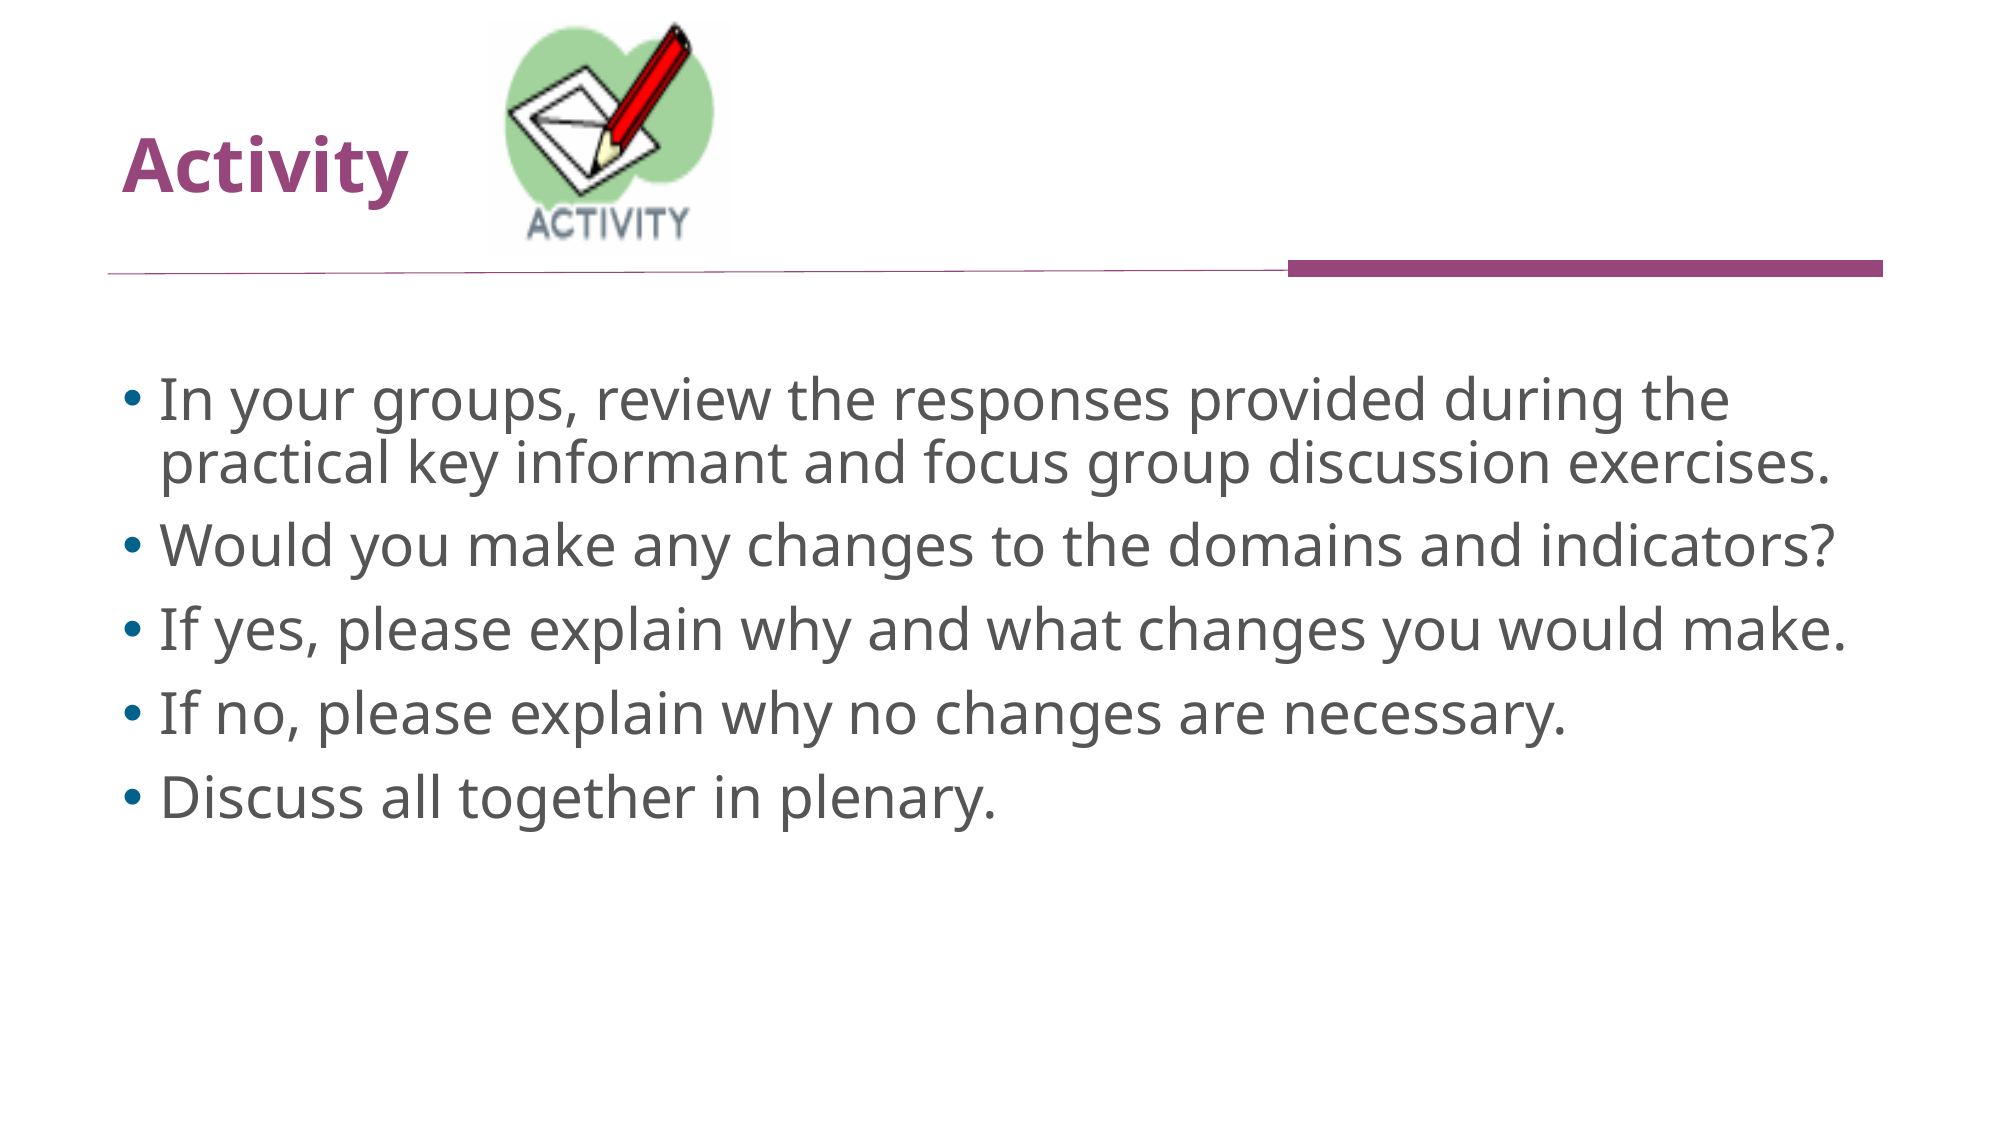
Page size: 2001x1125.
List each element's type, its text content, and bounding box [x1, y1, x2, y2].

list In your groups, review the responses provided during the practical key informant and focus group discussion exercises. Would you make any changes to the domains and indicators? If yes, please explain why and what changes you would make. If no, please explain why no changes are necessary. Discuss all together in plenary. [107, 362, 1883, 974]
title Activity [107, 59, 1833, 278]
picture [487, 20, 732, 256]
